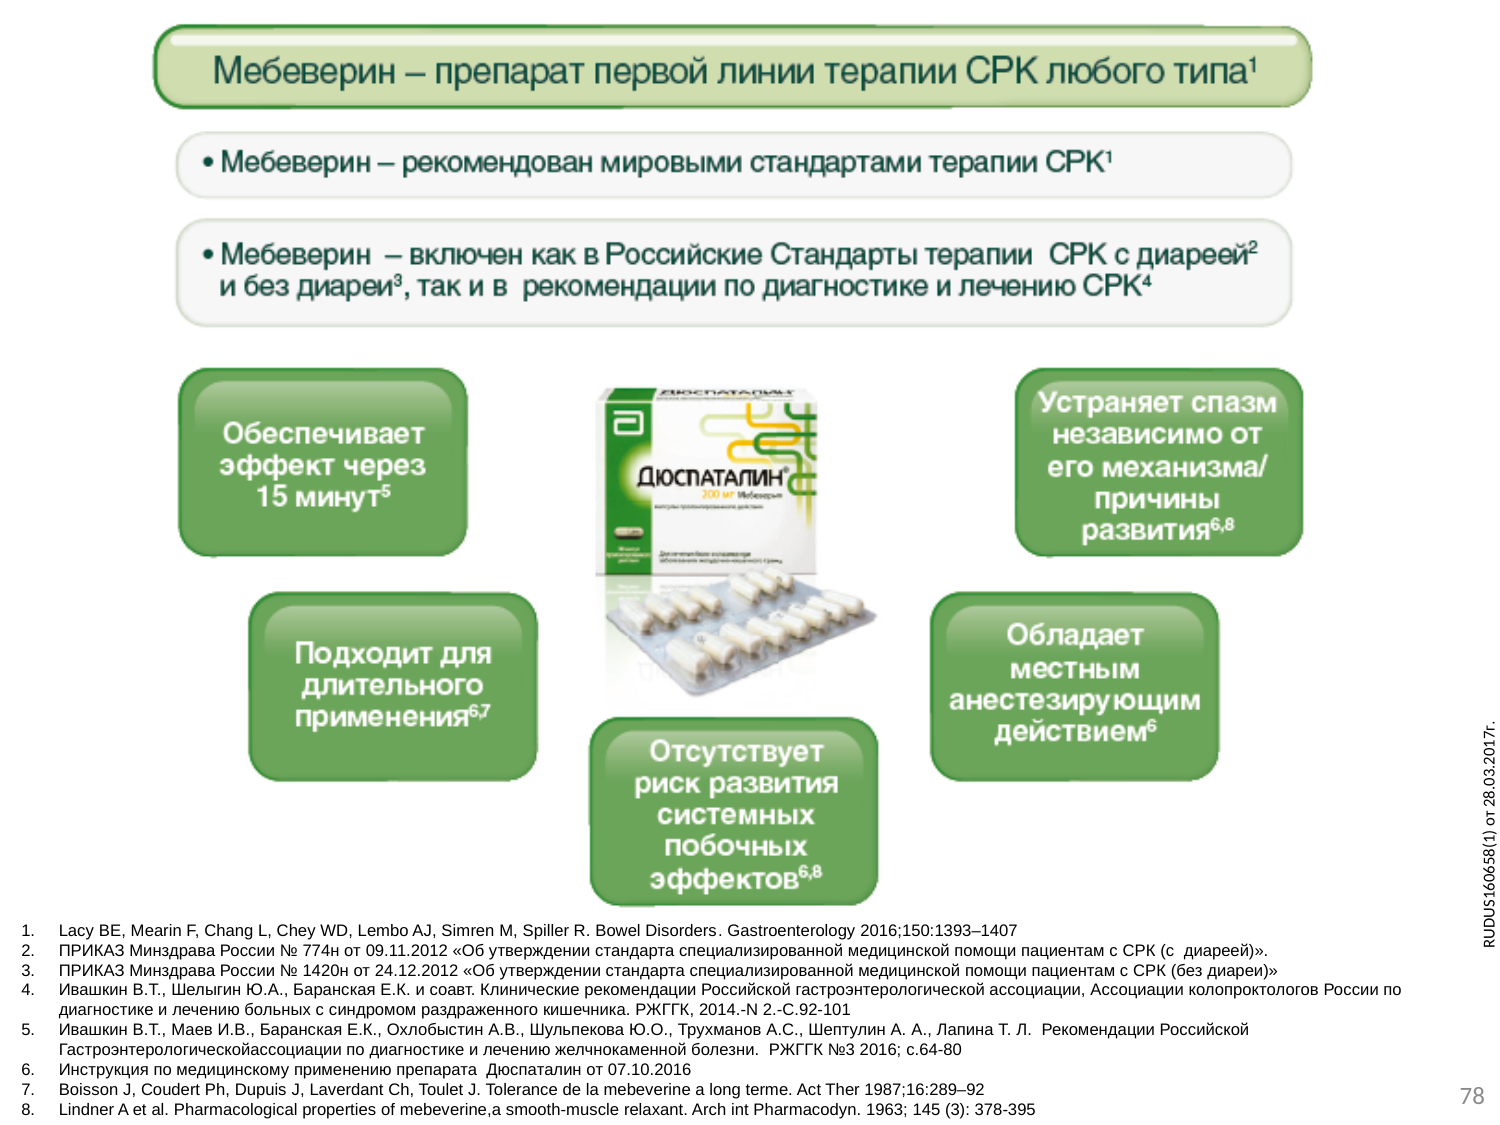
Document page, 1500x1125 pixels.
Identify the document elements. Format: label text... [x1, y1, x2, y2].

slide_number 78 [1149, 1065, 1500, 1125]
text_box Lacy BE, Mearin F, Chang L, Chey WD, Lembo AJ, Simren M, Spiller R. Bowel Disorders. Gastroenterology 2016;150:1393–1407 ПРИКАЗ Минздрава России № 774н от 09.11.2012 «Об утверждении стандарта специализированной медицинской помощи пациентам с СРК (с диареей)». ПРИКАЗ Минздрава России № 1420н от 24.12.2012 «Об утверждении стандарта специализированной медицинской помощи пациентам с СРК (без диареи)» Ивашкин В.Т., Шелыгин Ю.А., Баранская Е.К. и соавт. Клинические рекомендации Российской гастроэнтерологической ассоциации, Ассоциации колопроктологов России по диагностике и лечению больных с синдромом раздраженного кишечника. РЖГГК, 2014.-N 2.-С.92-101 Ивашкин В.Т., Маев И.В., Баранская Е.К., Охлобыстин А.В., Шульпекова Ю.О., Трухманов А.С., Шептулин А. А., Лапина Т. Л. Рекомендации Российской Гастроэнтерологическойассоциации по диагностике и лечению желчнокаменной болезни. РЖГГК №3 2016; с.64-80 Инструкция по медицинскому применению препарата Дюспаталин от 07.10.2016 Boisson J, Coudert Ph, Dupuis J, Laverdant Ch, Toulet J. Tolerance de la mebeverine a long terme. Act Ther 1987;16:289–92 Lindner A et al. Pharmacological properties of mebeverine,a smooth-muscle relaxant. Arch int Pharmacodyn. 1963; 145 (3): 378-395 [6, 911, 1500, 1125]
text_box RUDUS160658(1) от 28.03.2017г. [1470, 705, 1500, 964]
picture [147, 0, 1335, 917]
